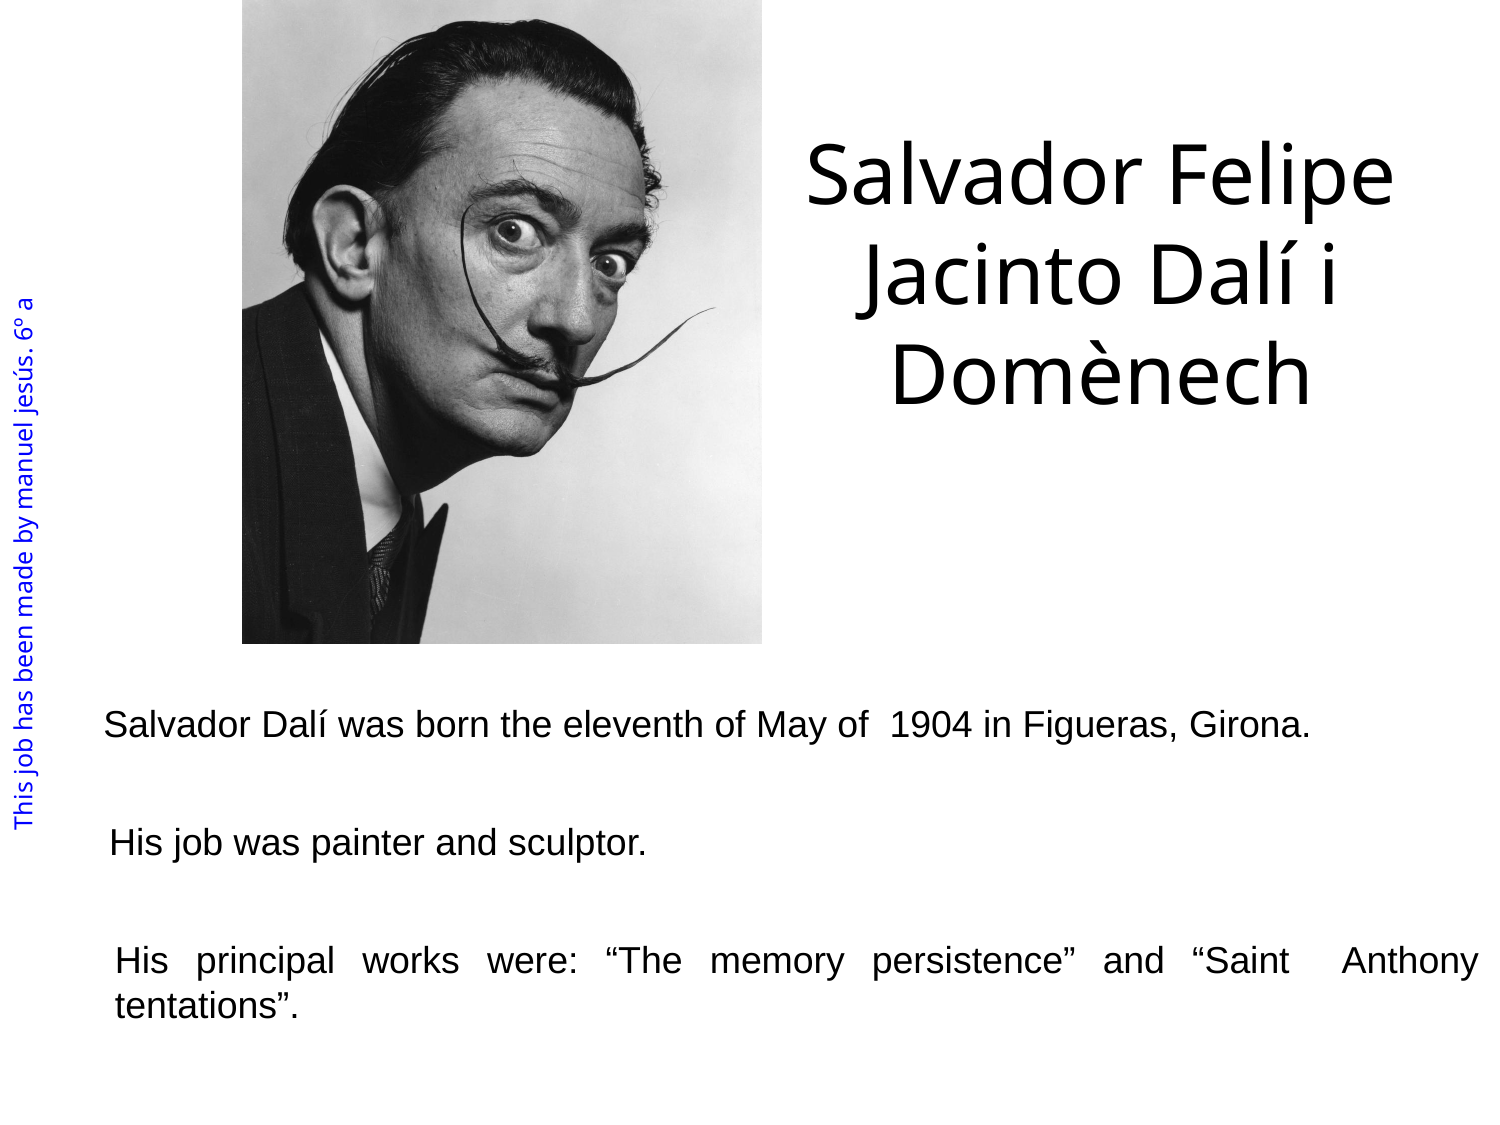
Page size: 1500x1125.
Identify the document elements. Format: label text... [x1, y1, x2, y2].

text_box His principal works were: “The memory persistence” and “Saint Anthony tentations”. [100, 928, 1495, 1034]
text_box This job has been made by manuel jesús. 6º a [0, 101, 61, 1026]
text_box Salvador Felipe Jacinto Dalí i Domènech [767, 113, 1441, 429]
text_box Salvador Dalí was born the eleventh of May of 1904 in Figueras, Girona. [88, 692, 1495, 753]
text_box His job was painter and sculptor. [94, 810, 1483, 871]
picture [241, 0, 763, 644]
